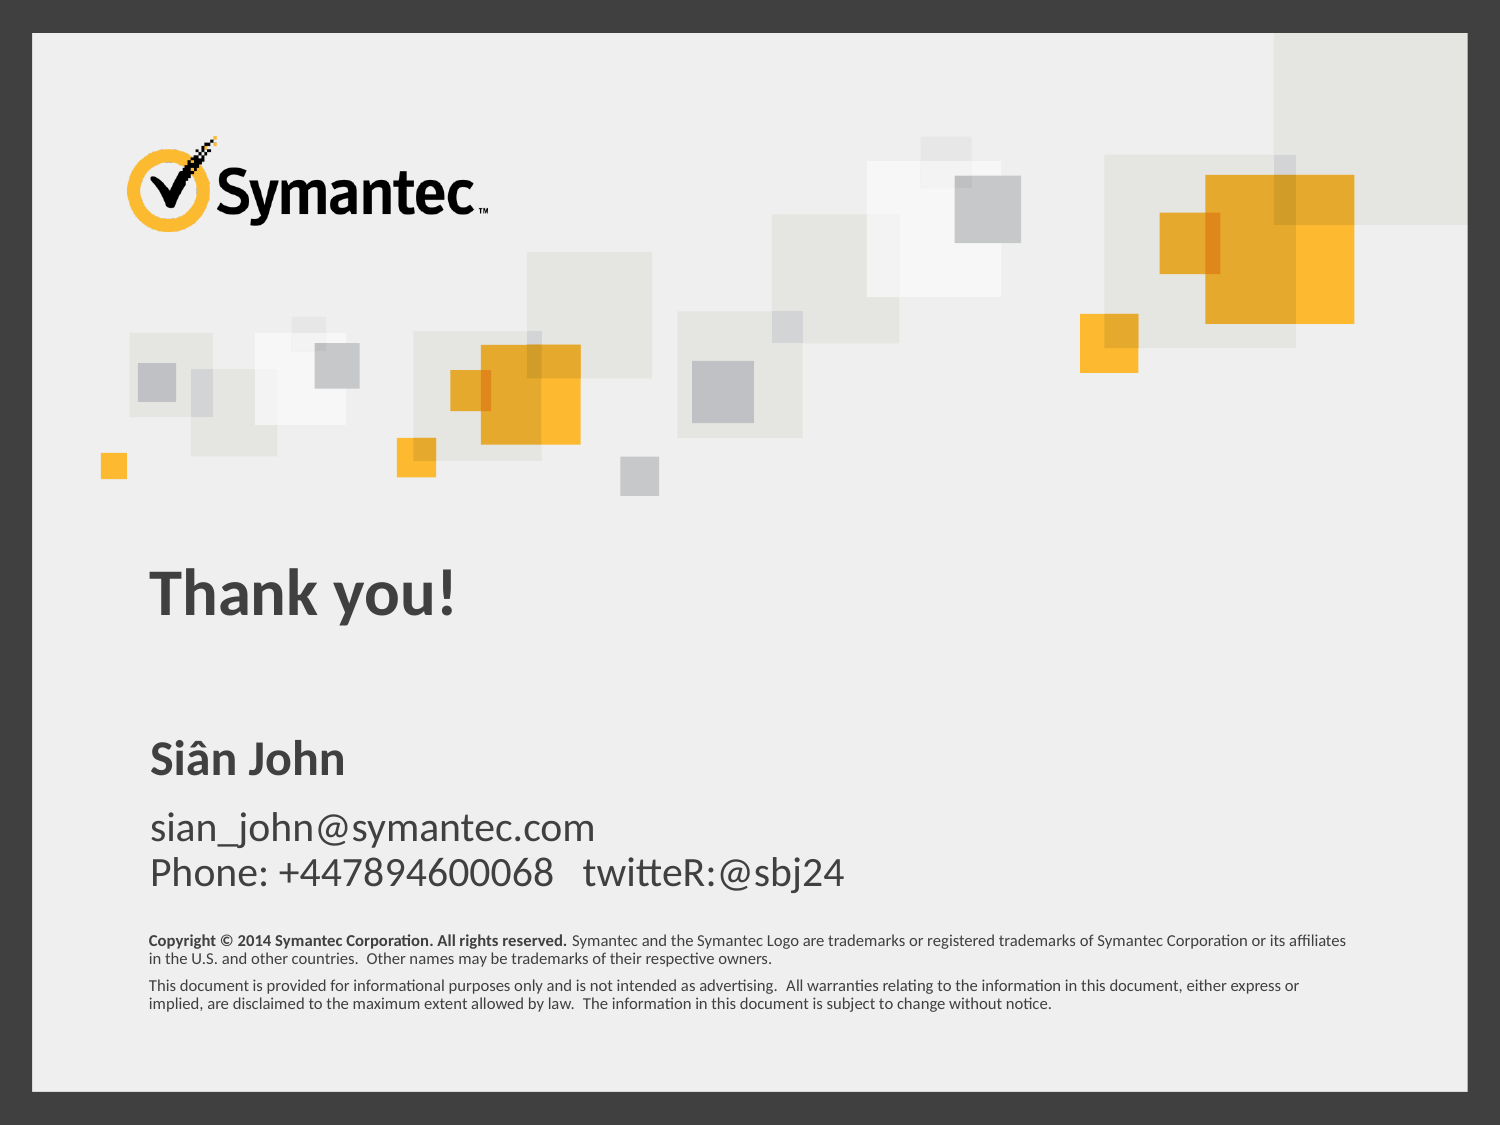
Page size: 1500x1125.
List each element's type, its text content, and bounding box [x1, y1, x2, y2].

title Siân John [150, 732, 1350, 799]
picture [127, 136, 488, 232]
subtitle sian_john@symantec.com Phone: +447894600068 twitteR:@sbj24 [150, 805, 1350, 913]
